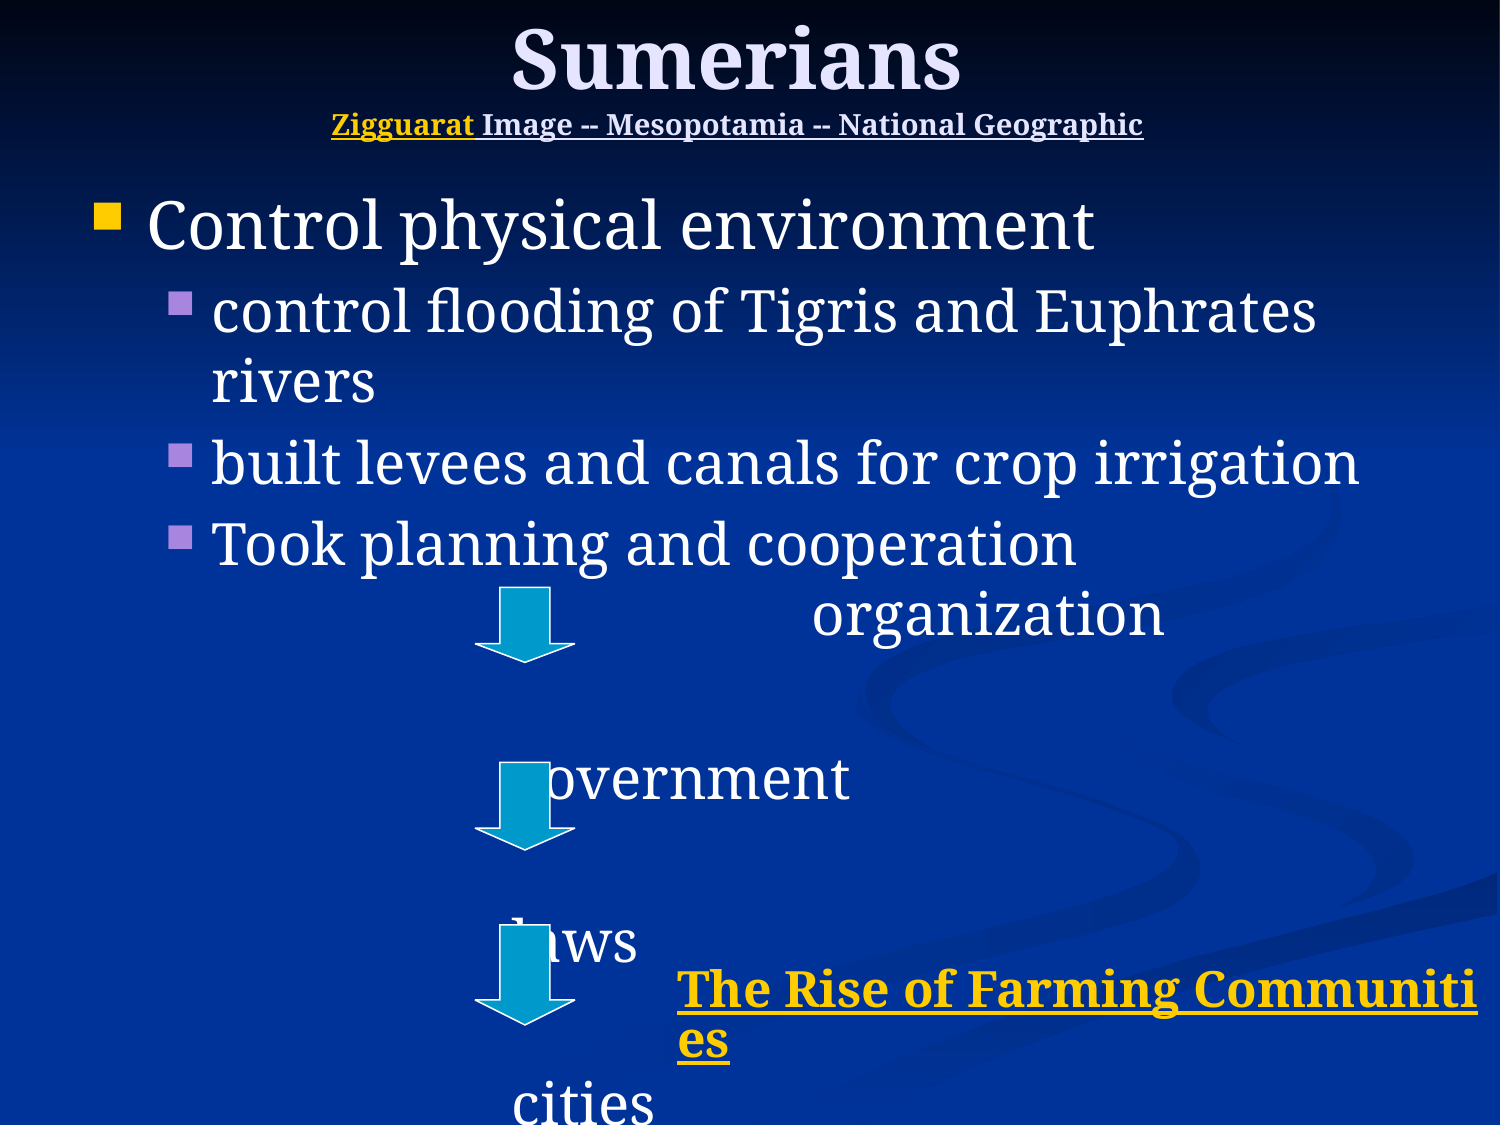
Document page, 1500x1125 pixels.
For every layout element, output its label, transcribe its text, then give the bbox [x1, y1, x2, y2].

list Control physical environment control flooding of Tigris and Euphrates rivers built levees and canals for crop irrigation Took planning and cooperation organization government laws cities [75, 174, 1425, 1113]
text_box [474, 587, 575, 663]
text_box The Rise of Farming Communities [662, 949, 1500, 1033]
text_box [474, 924, 575, 1025]
title Sumerians Zigguarat Image -- Mesopotamia -- National Geographic [62, 24, 1413, 163]
text_box [474, 762, 575, 850]
